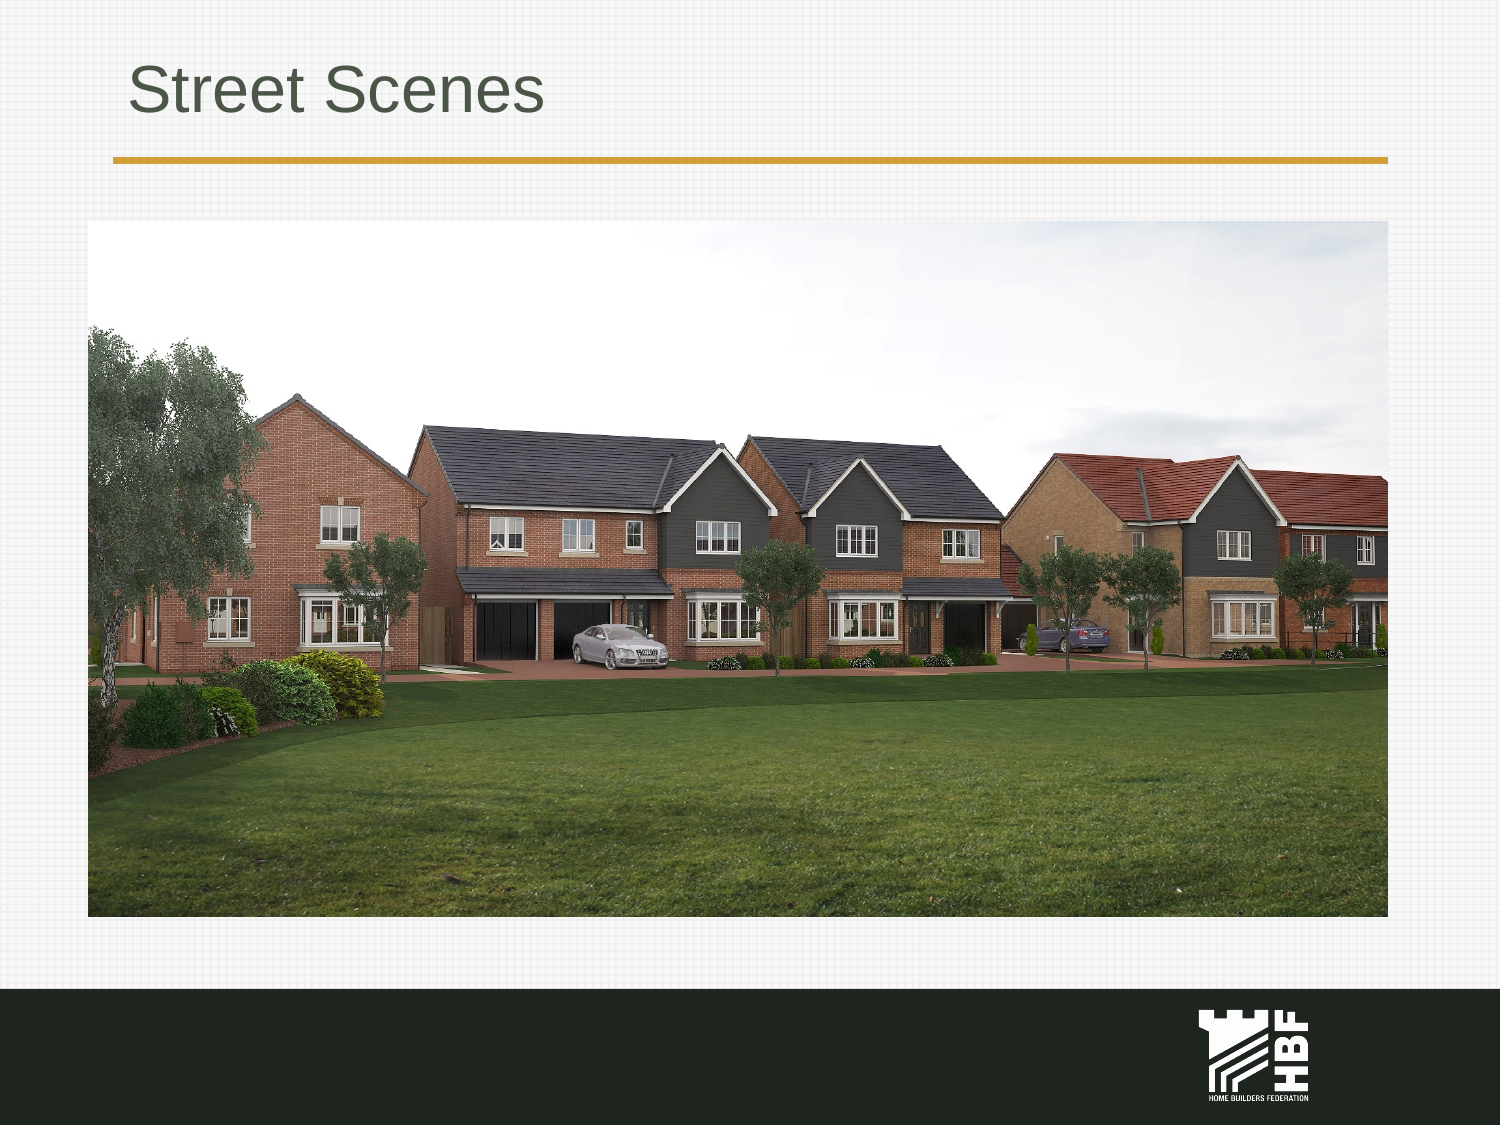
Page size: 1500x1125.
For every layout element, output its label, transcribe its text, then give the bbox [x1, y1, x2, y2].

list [88, 221, 1388, 917]
title Street Scenes [112, 11, 1388, 161]
picture [1191, 1003, 1318, 1110]
picture [0, 0, 1500, 988]
